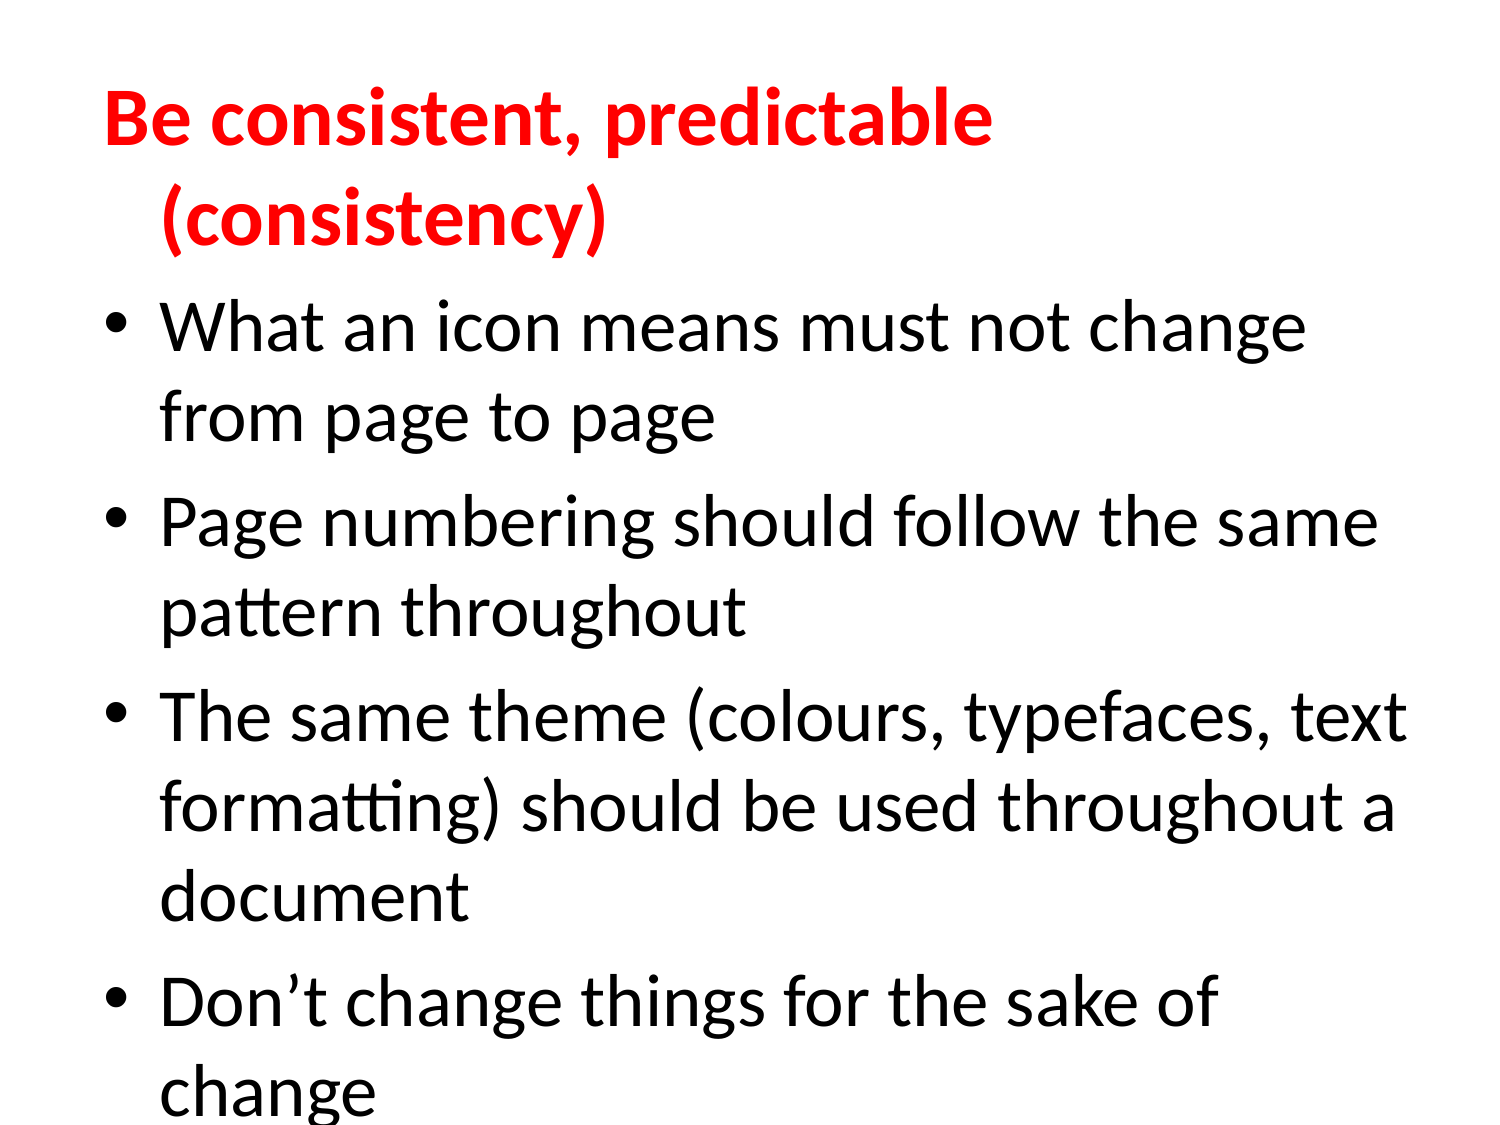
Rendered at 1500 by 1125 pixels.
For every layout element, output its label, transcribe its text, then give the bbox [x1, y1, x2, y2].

list Be consistent, predictable (consistency) What an icon means must not change from page to page Page numbering should follow the same pattern throughout The same theme (colours, typefaces, text formatting) should be used throughout a document Don’t change things for the sake of change [88, 54, 1439, 1083]
